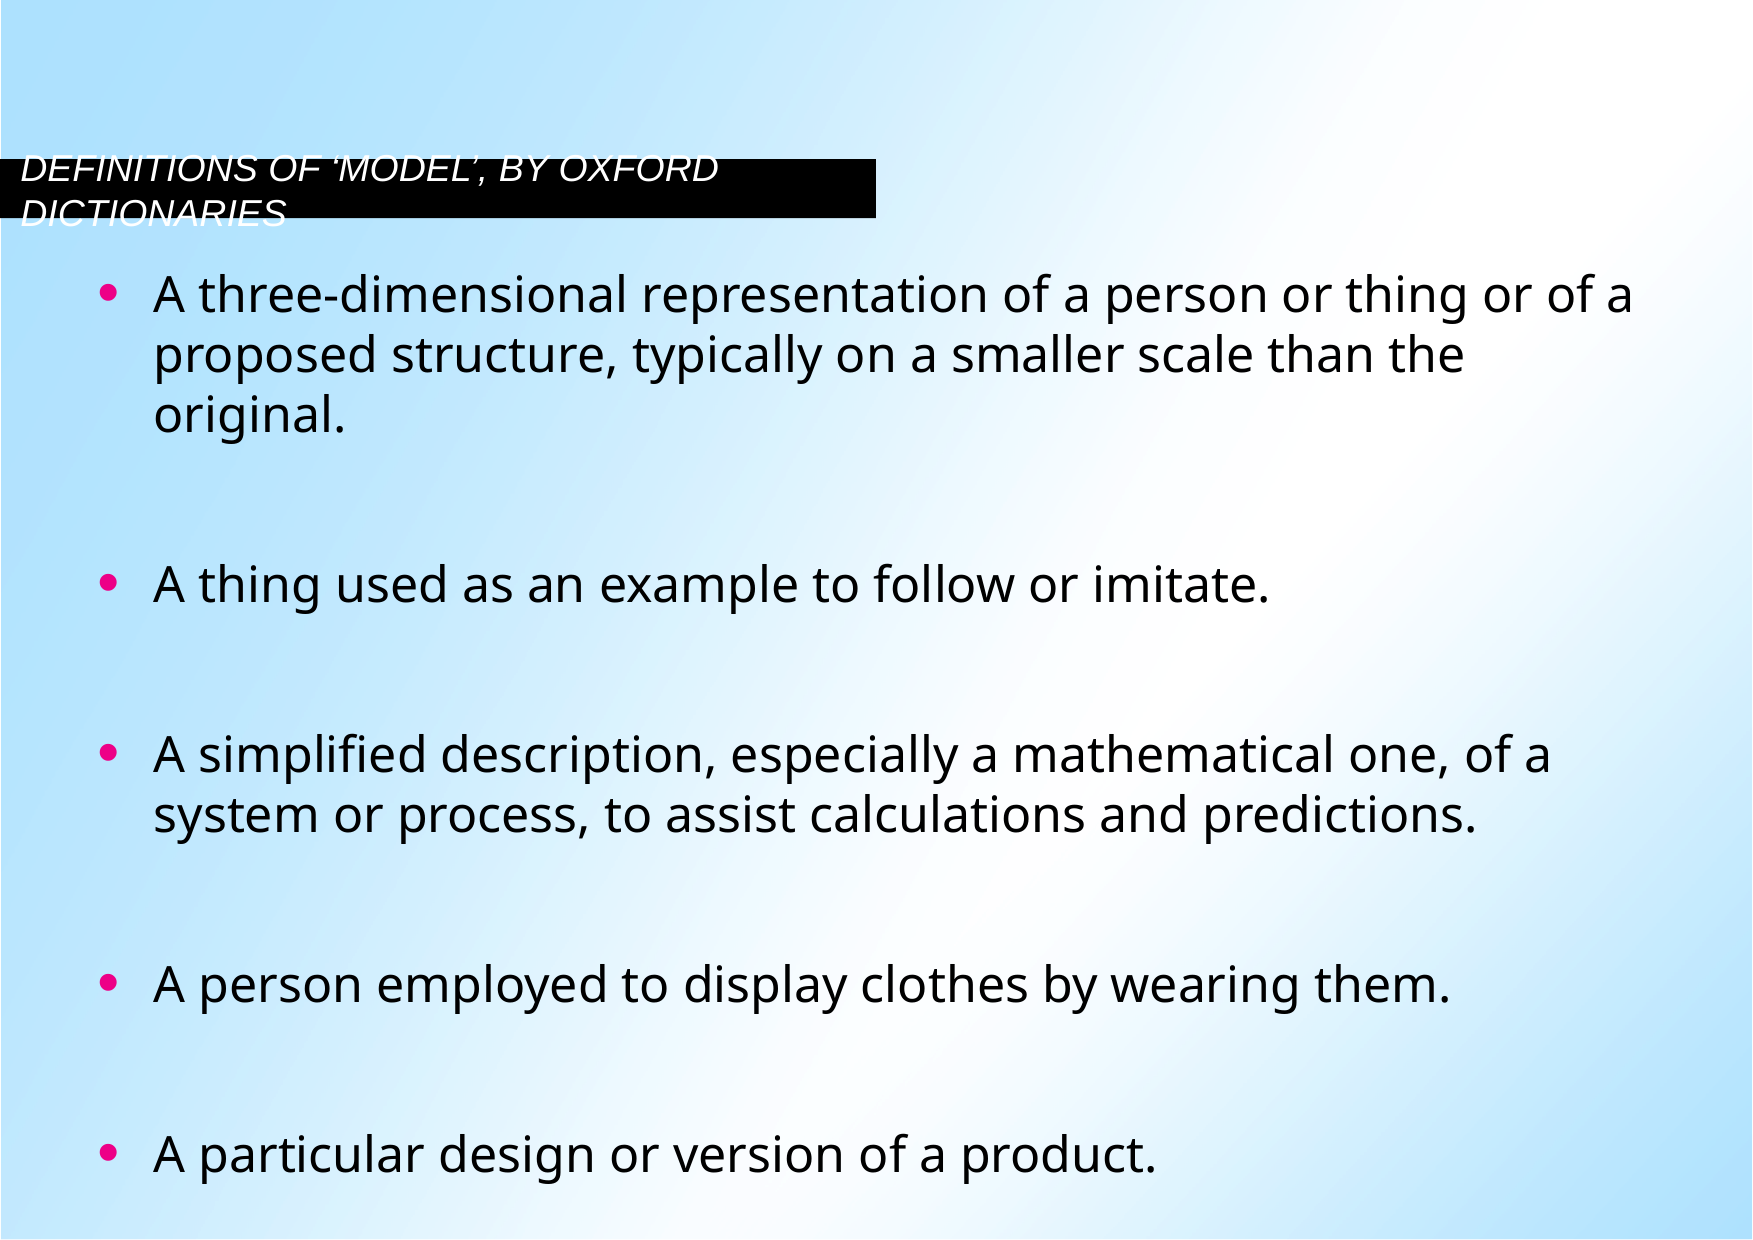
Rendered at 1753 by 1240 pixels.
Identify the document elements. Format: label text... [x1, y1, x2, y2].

title Definitions of ‘model’, by Oxford Dictionaries [0, 159, 876, 219]
picture [0, 0, 1753, 1240]
list A three-dimensional representation of a person or thing or of a proposed structure, typically on a smaller scale than the original. A thing used as an example to follow or imitate. A simplified description, especially a mathematical one, of a system or process, to assist calculations and predictions. A person employed to display clothes by wearing them. A particular design or version of a product. [88, 253, 1668, 1127]
